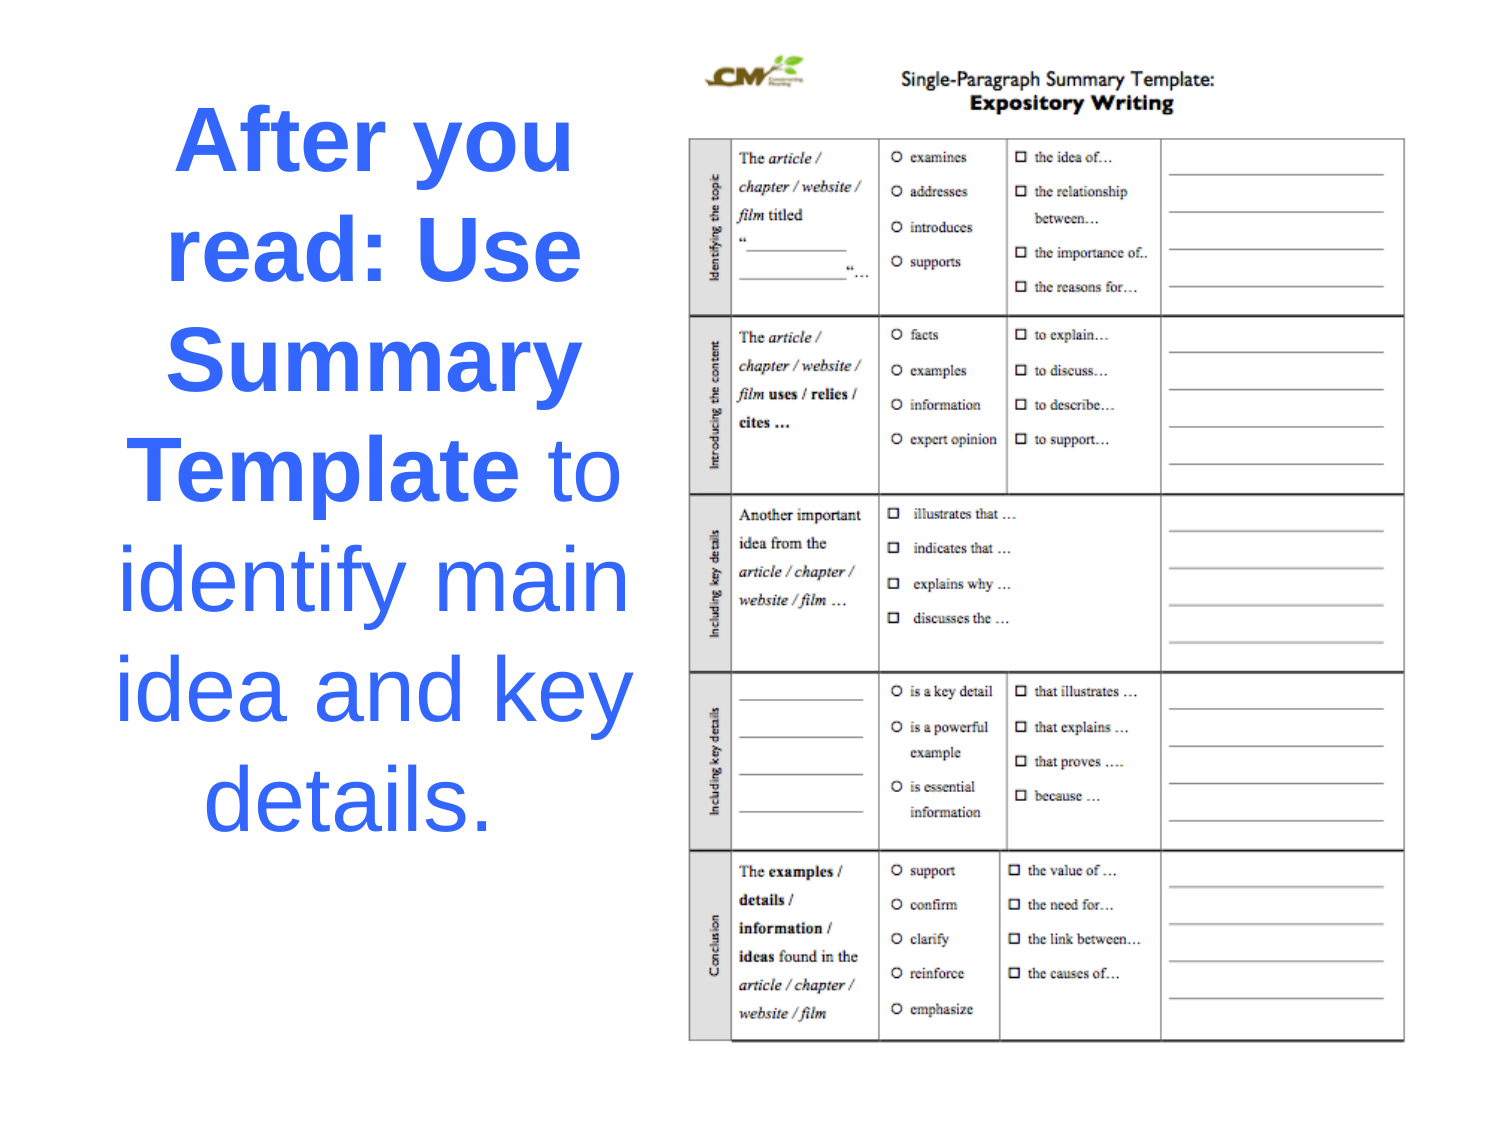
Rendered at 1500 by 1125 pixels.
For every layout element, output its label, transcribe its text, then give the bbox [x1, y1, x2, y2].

picture [674, 37, 1429, 1074]
title After you read: Use Summary Template to identify main idea and key details. [75, 55, 669, 874]
